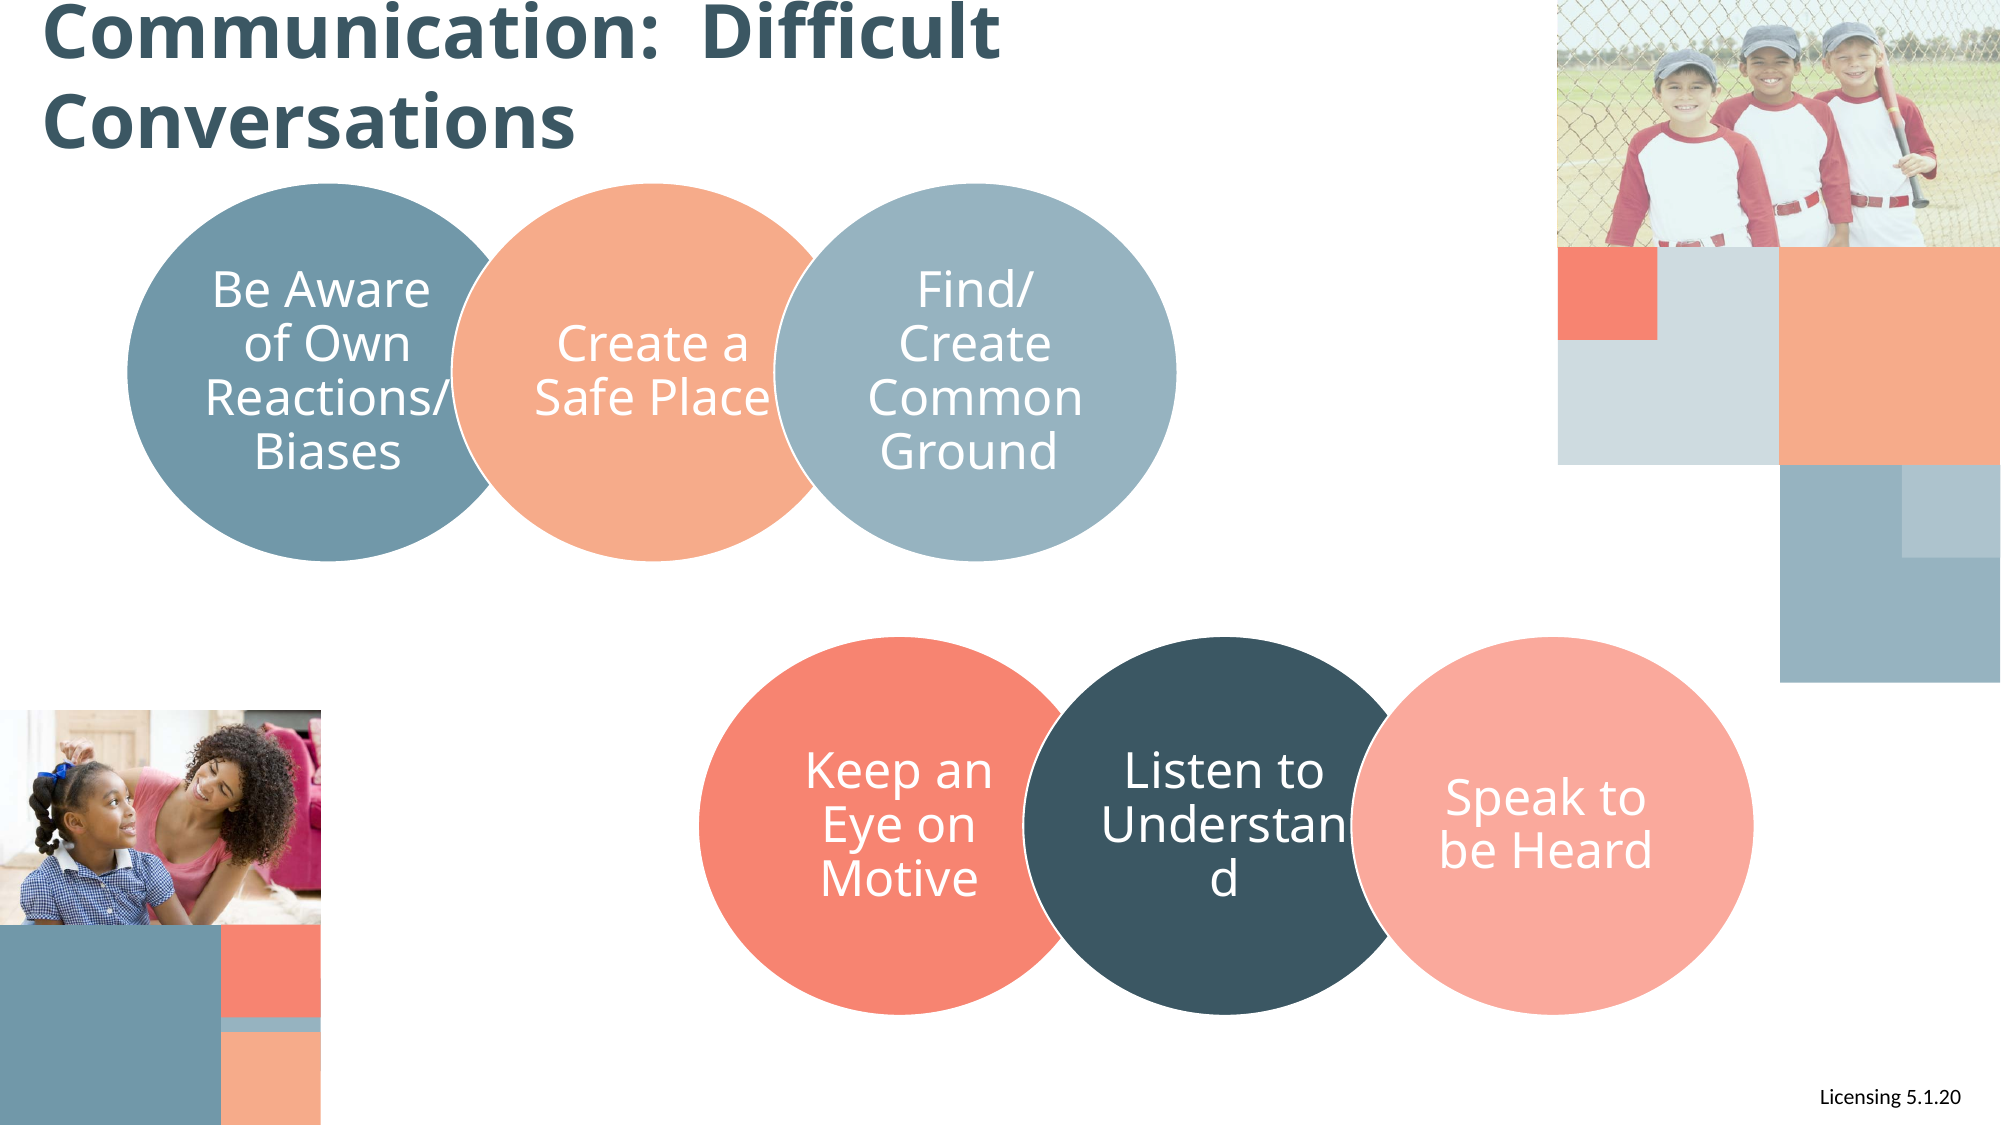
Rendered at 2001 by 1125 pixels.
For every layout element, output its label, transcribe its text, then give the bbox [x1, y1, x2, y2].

text_box Licensing 5.1.20 [1805, 1074, 2000, 1125]
picture [0, 710, 126, 925]
title Communication: Difficult Conversations [26, 22, 1530, 125]
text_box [126, 182, 1755, 1016]
